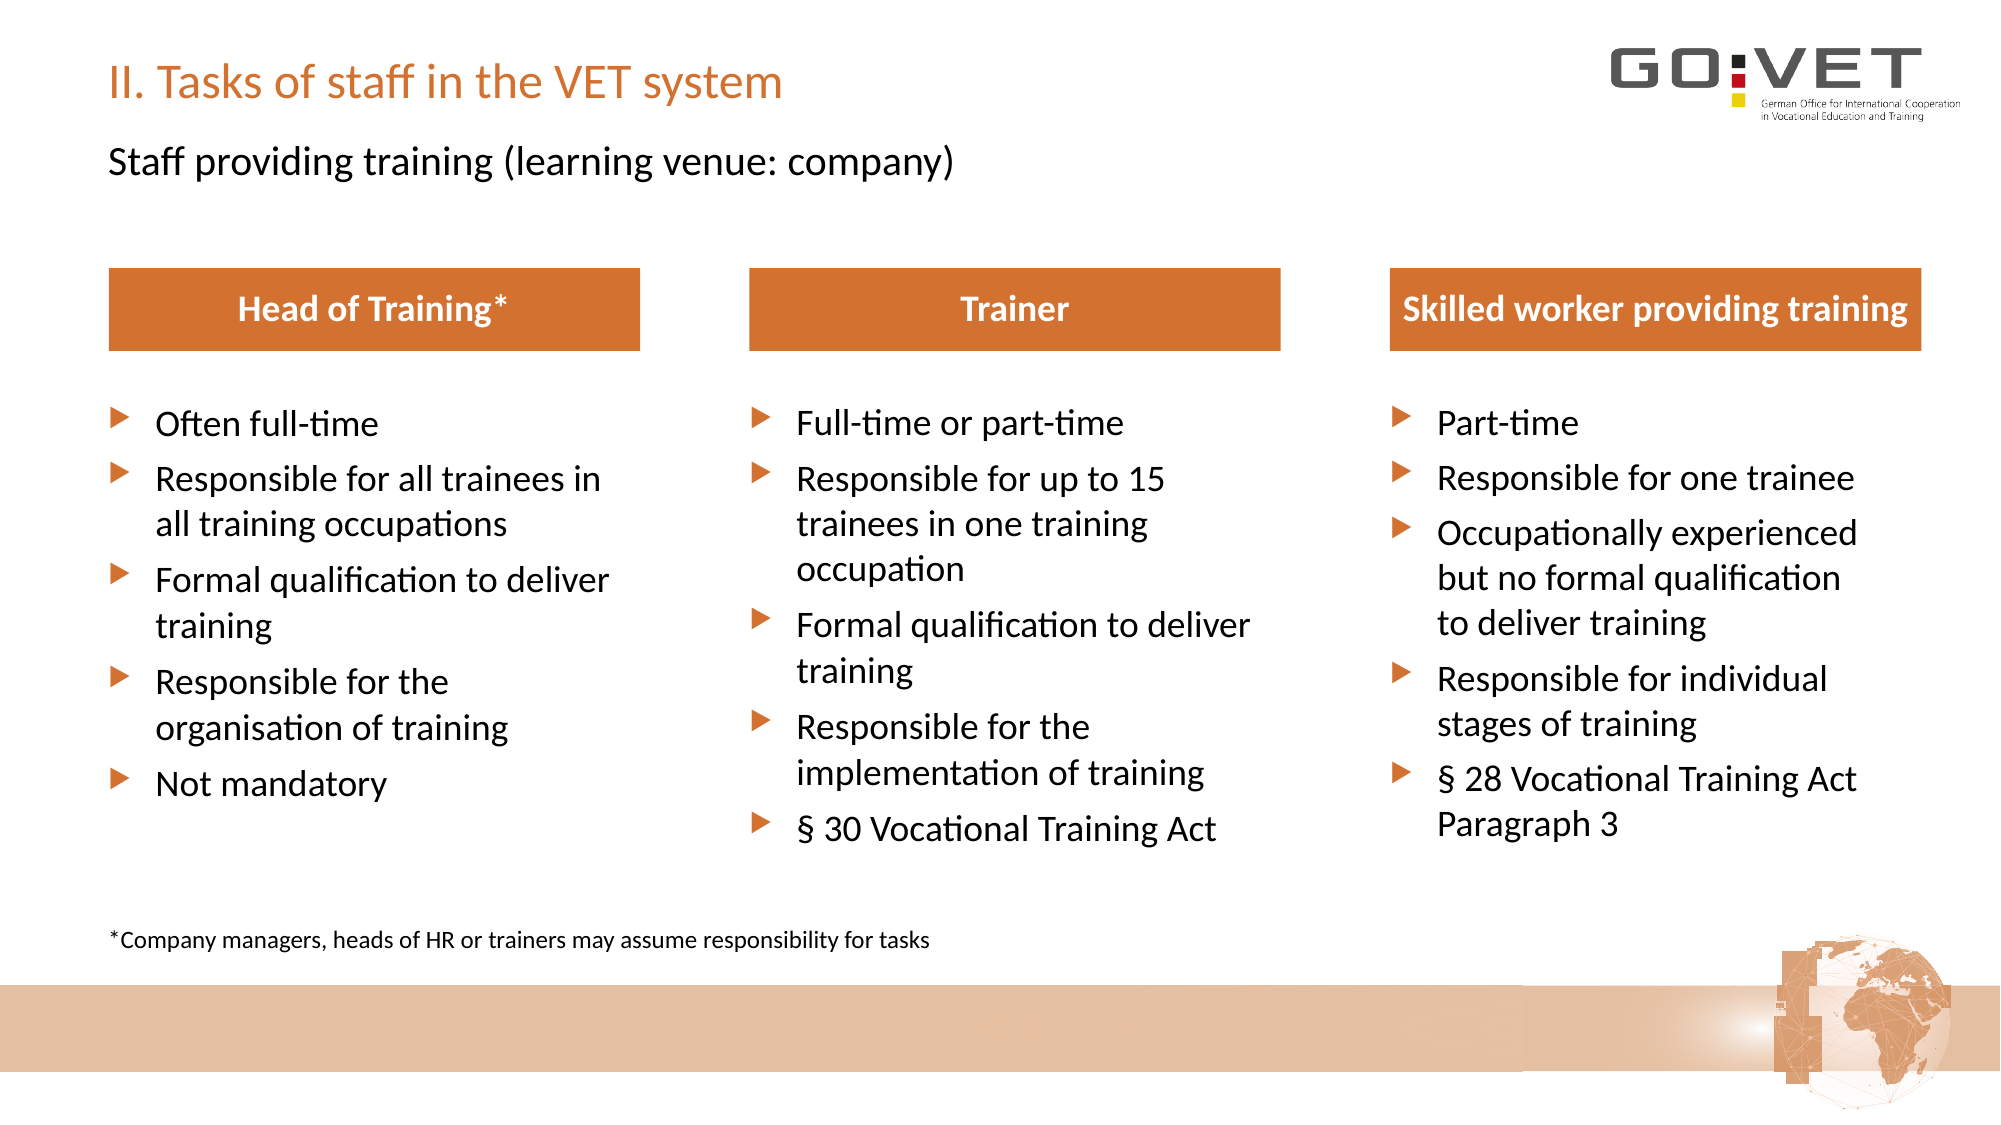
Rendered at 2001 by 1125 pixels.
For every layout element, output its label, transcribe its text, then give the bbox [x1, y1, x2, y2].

list Staff providing training (learning venue: company) [108, 133, 1922, 174]
list Often full-time Responsible for all trainees in all training occupations Formal qualification to deliver training Responsible for the organisation of training Not mandatory [108, 397, 640, 878]
text_box Trainer [749, 268, 1281, 351]
list Part-time Responsible for one trainee Occupationally experienced but no formal qualification to deliver training Responsible for individual stages of training § 28 Vocational Training Act Paragraph 3 [1389, 397, 1932, 828]
list Head of Training* [108, 268, 641, 351]
picture [1611, 48, 1960, 122]
text_box *Company managers, heads of HR or trainers may assume responsibility for tasks [108, 923, 1520, 954]
title II. Tasks of staff in the VET system [108, 48, 1585, 122]
list Skilled worker providing training [1389, 268, 1922, 351]
text_box Full-time or part-time Responsible for up to 15 trainees in one training occupation Formal qualification to deliver training Responsible for the implementation of training § 30 Vocational Training Act [749, 397, 1281, 877]
